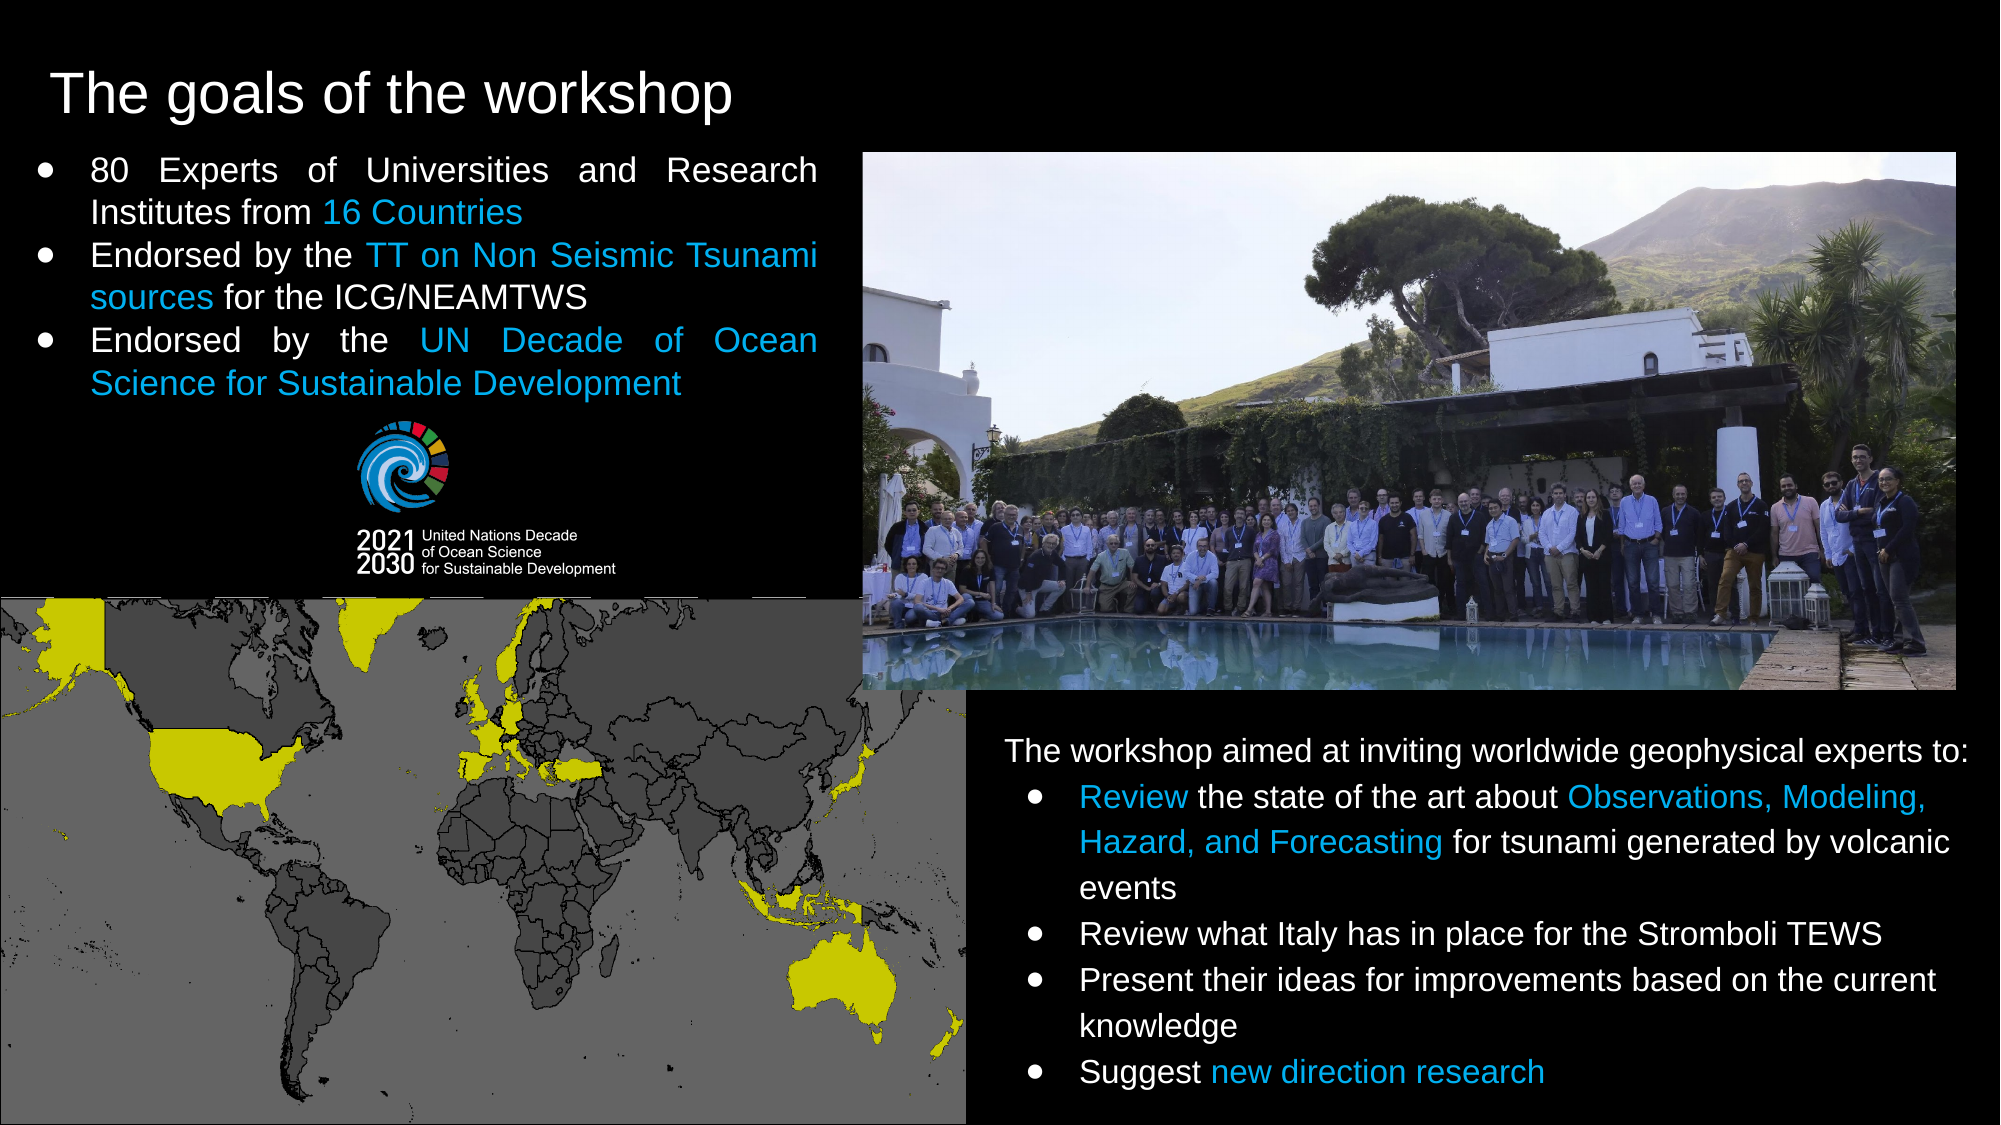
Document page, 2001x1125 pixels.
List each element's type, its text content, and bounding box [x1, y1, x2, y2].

text_box The goals of the workshop [34, 47, 1338, 133]
text_box The workshop aimed at inviting worldwide geophysical experts to: Review the state of the art about Observations, Modeling, Hazard, and Forecasting for tsunami generated by volcanic events Review what Italy has in place for the Stromboli TEWS Present their ideas for improvements based on the current knowledge Suggest new direction research [989, 707, 1991, 1105]
picture [0, 151, 1957, 1125]
text_box 80 Experts of Universities and Research Institutes from 16 Countries Endorsed by the TT on Non Seismic Tsunami sources for the ICG/NEAMTWS Endorsed by the UN Decade of Ocean Science for Sustainable Development [0, 139, 834, 410]
